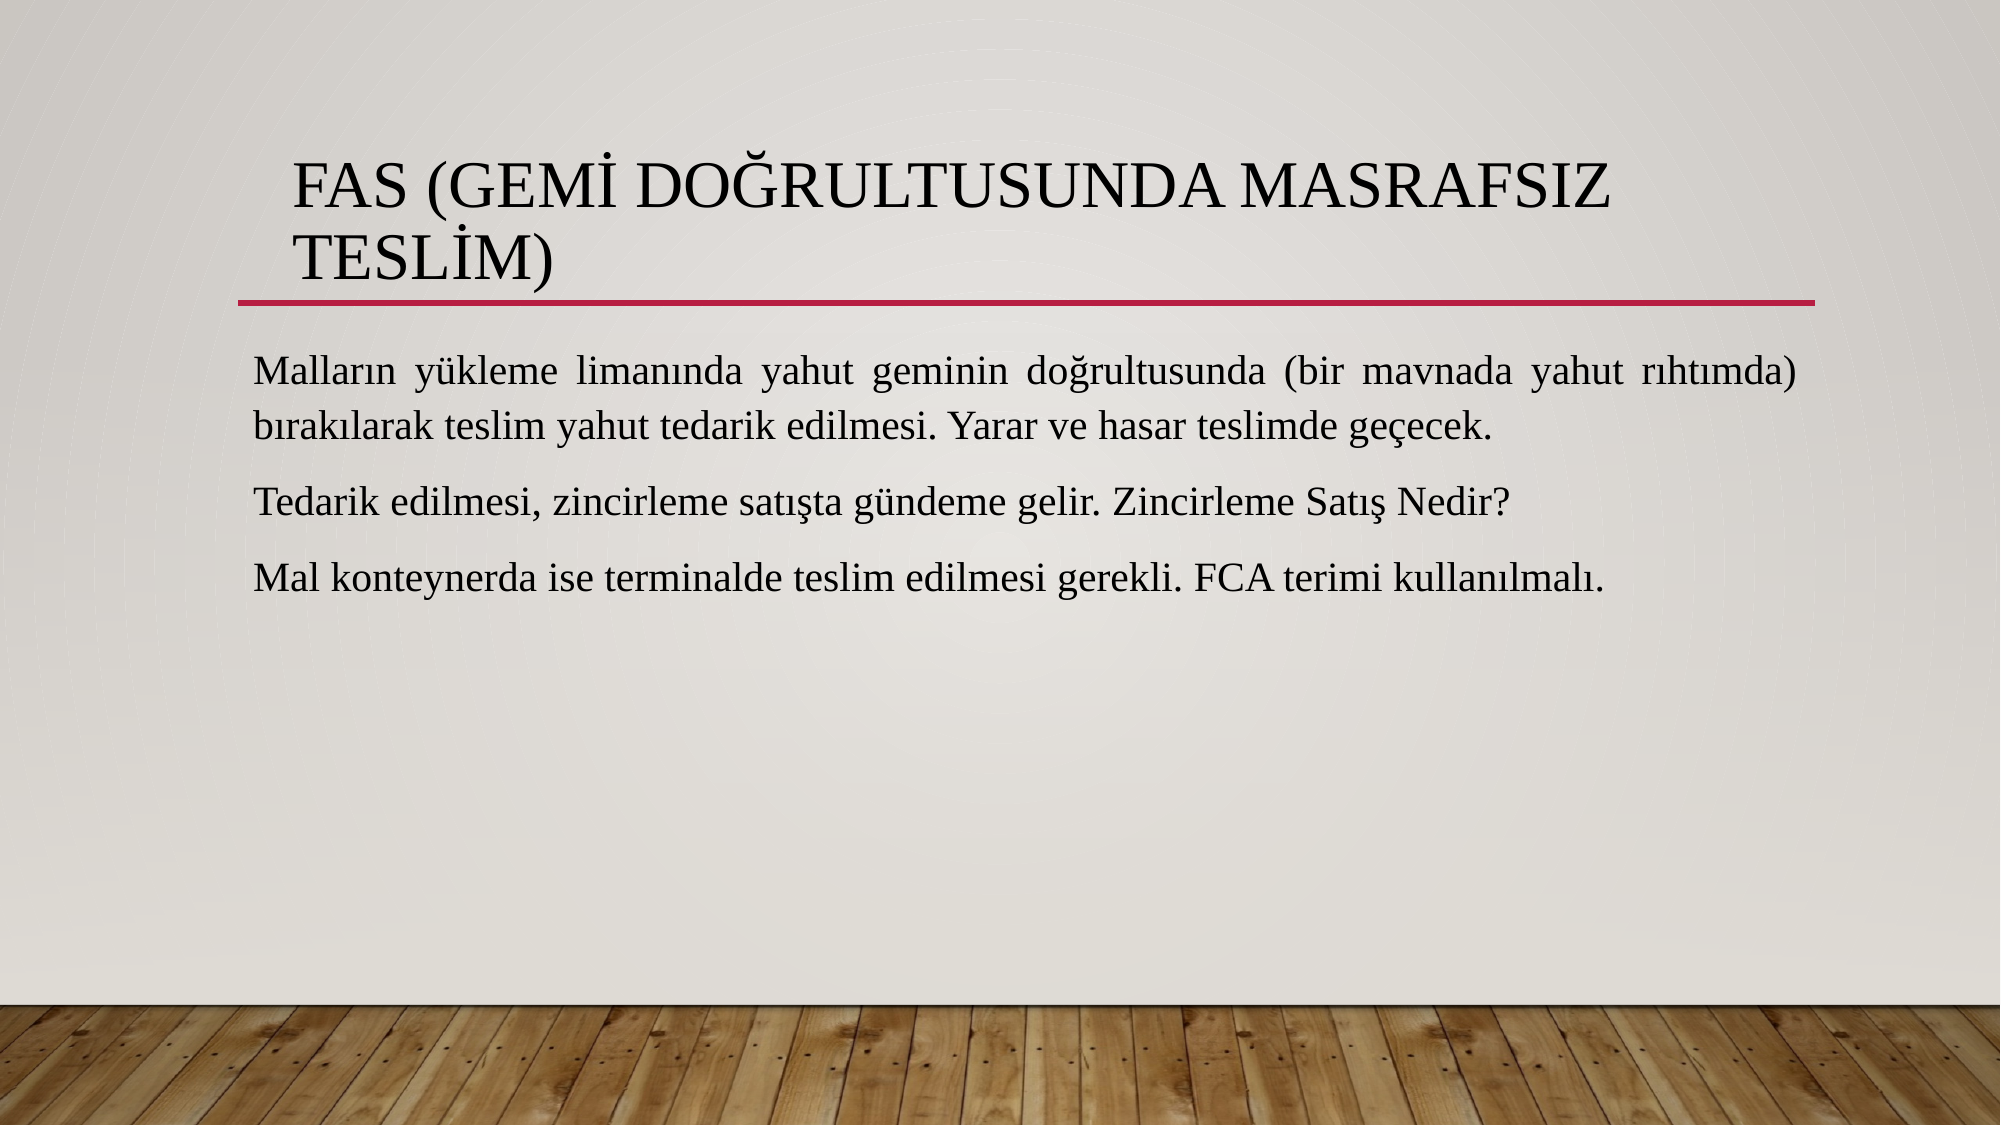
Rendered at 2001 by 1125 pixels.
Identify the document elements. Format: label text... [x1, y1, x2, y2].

title FAS (Gemi Doğrultusunda Masrafsız Teslim) [277, 142, 1853, 315]
picture [0, 1005, 2000, 1125]
list Malların yükleme limanında yahut geminin doğrultusunda (bir mavnada yahut rıhtımda) bırakılarak teslim yahut tedarik edilmesi. Yarar ve hasar teslimde geçecek. Tedarik edilmesi, zincirleme satışta gündeme gelir. Zincirleme Satış Nedir? Mal konteynerda ise terminalde teslim edilmesi gerekli. FCA terimi kullanılmalı. [238, 330, 1814, 897]
